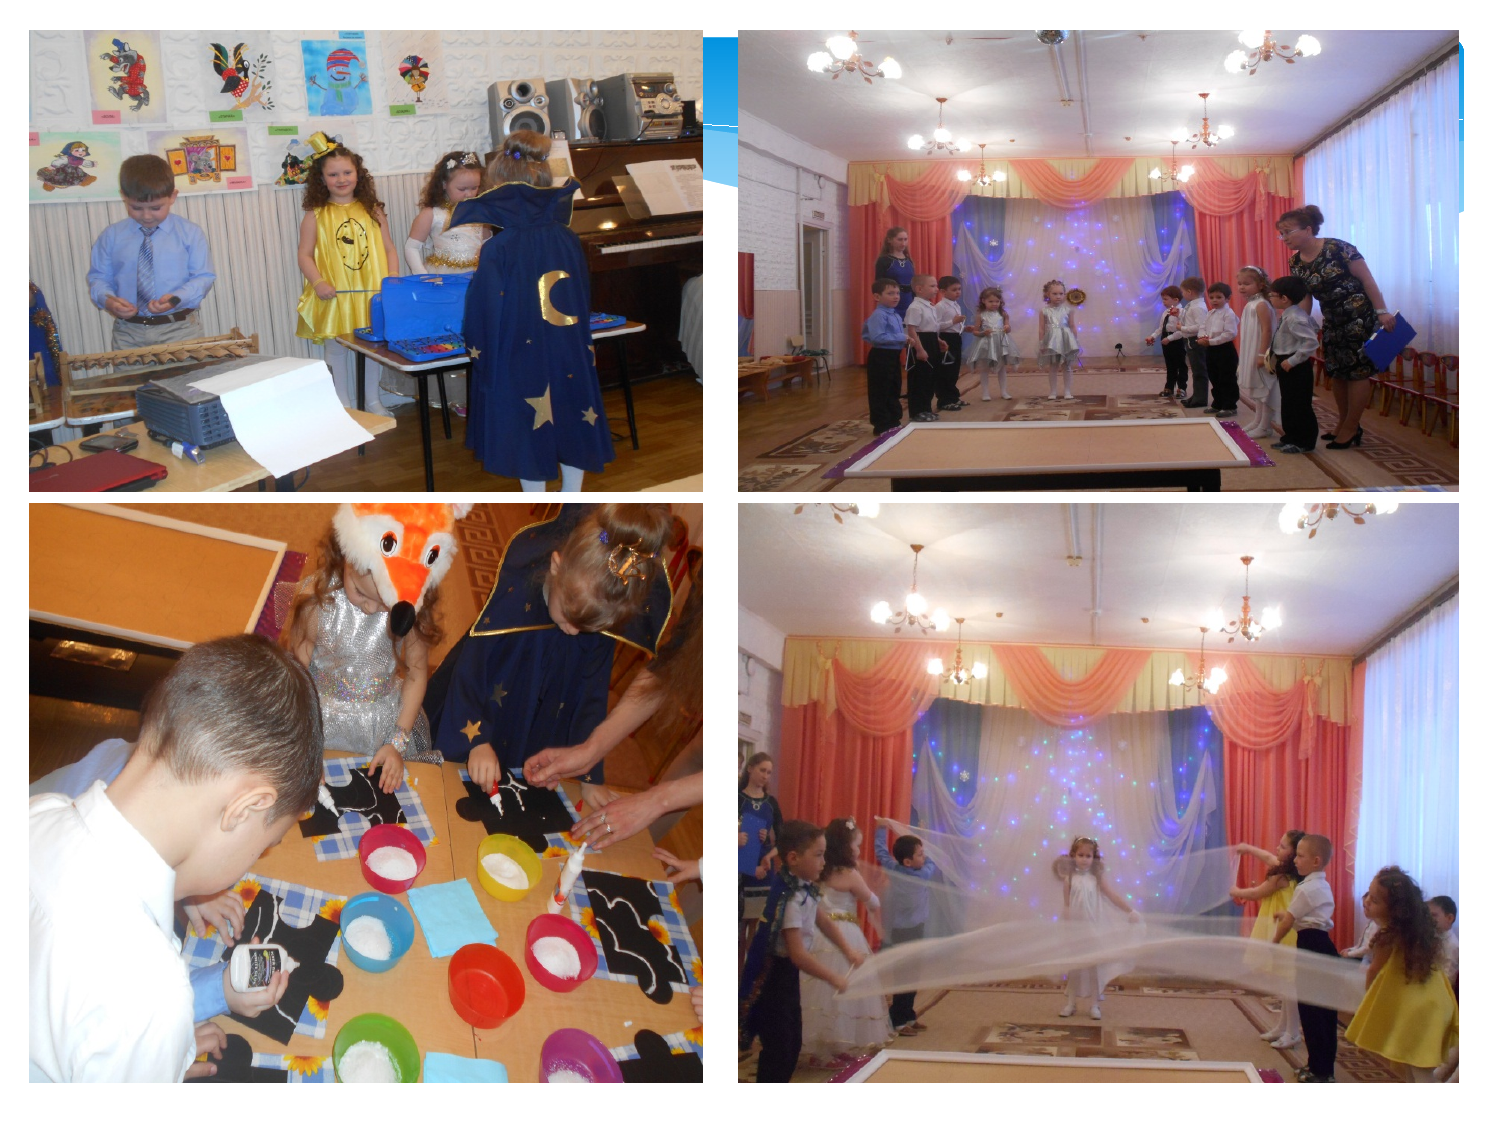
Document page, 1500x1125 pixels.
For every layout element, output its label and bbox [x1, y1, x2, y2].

picture [737, 503, 1459, 1083]
picture [29, 30, 703, 492]
picture [29, 503, 703, 1083]
picture [737, 30, 1459, 492]
